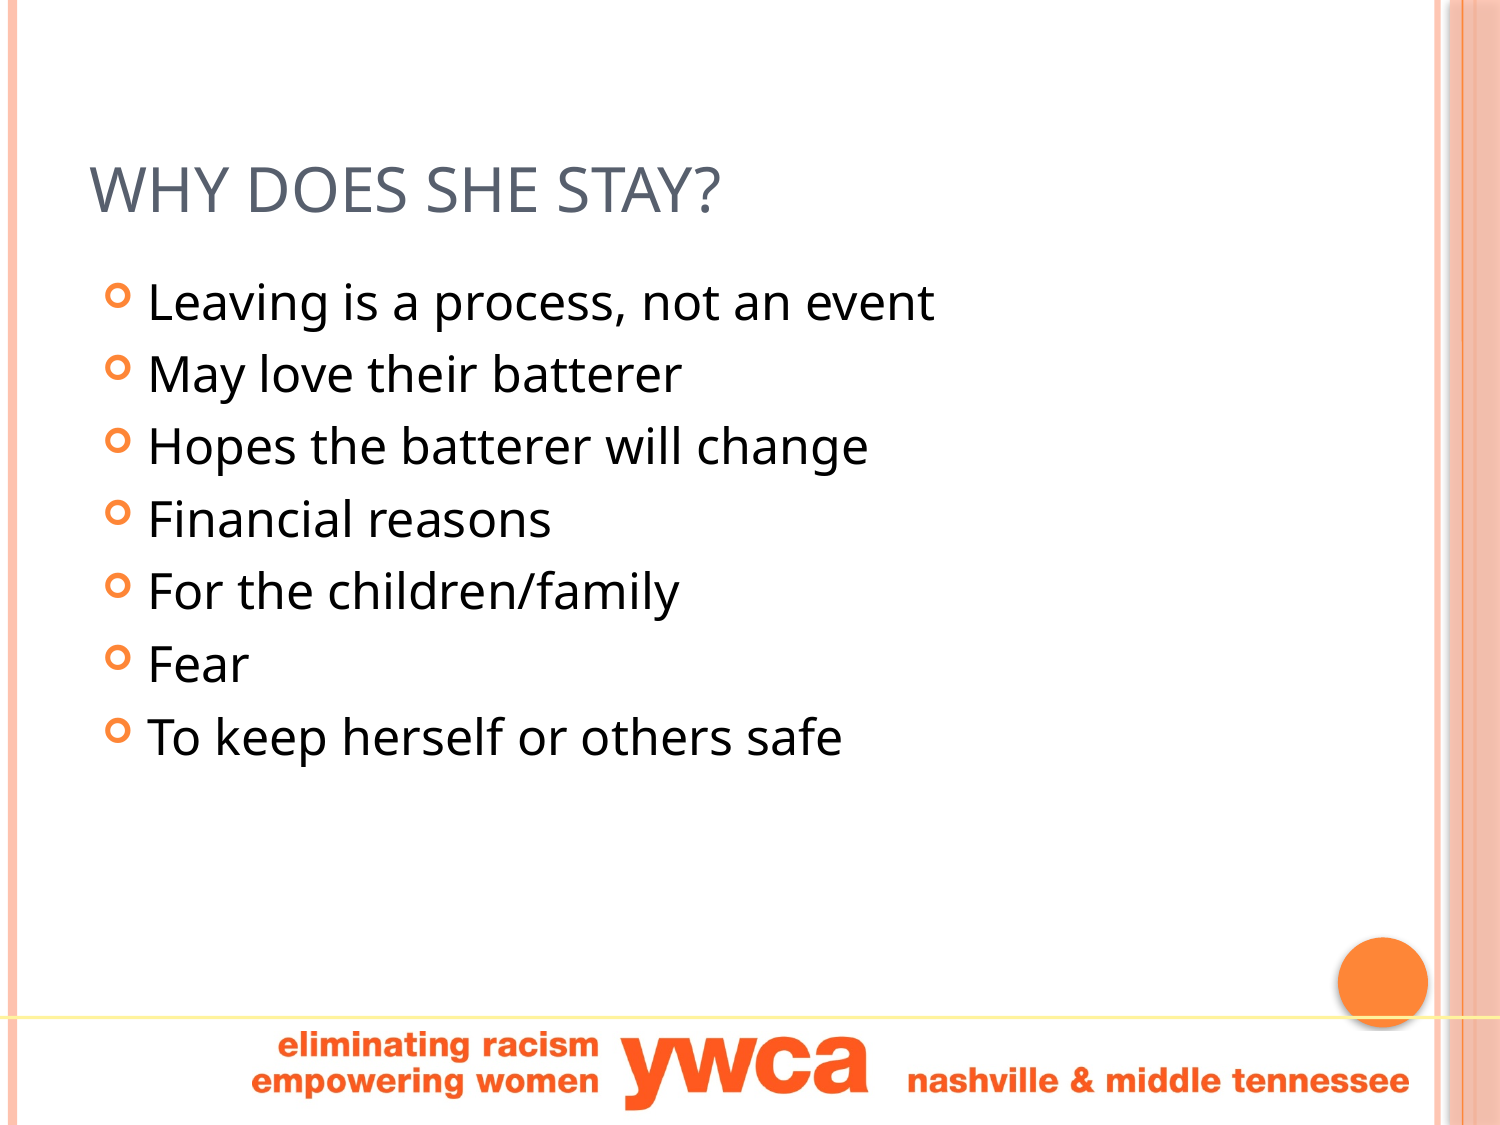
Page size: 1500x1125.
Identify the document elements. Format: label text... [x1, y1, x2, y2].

list Leaving is a process, not an event May love their batterer Hopes the batterer will change Financial reasons For the children/family Fear To keep herself or others safe [87, 262, 1313, 1062]
picture [252, 1031, 1409, 1125]
title Why does she stay? [75, 45, 1300, 233]
